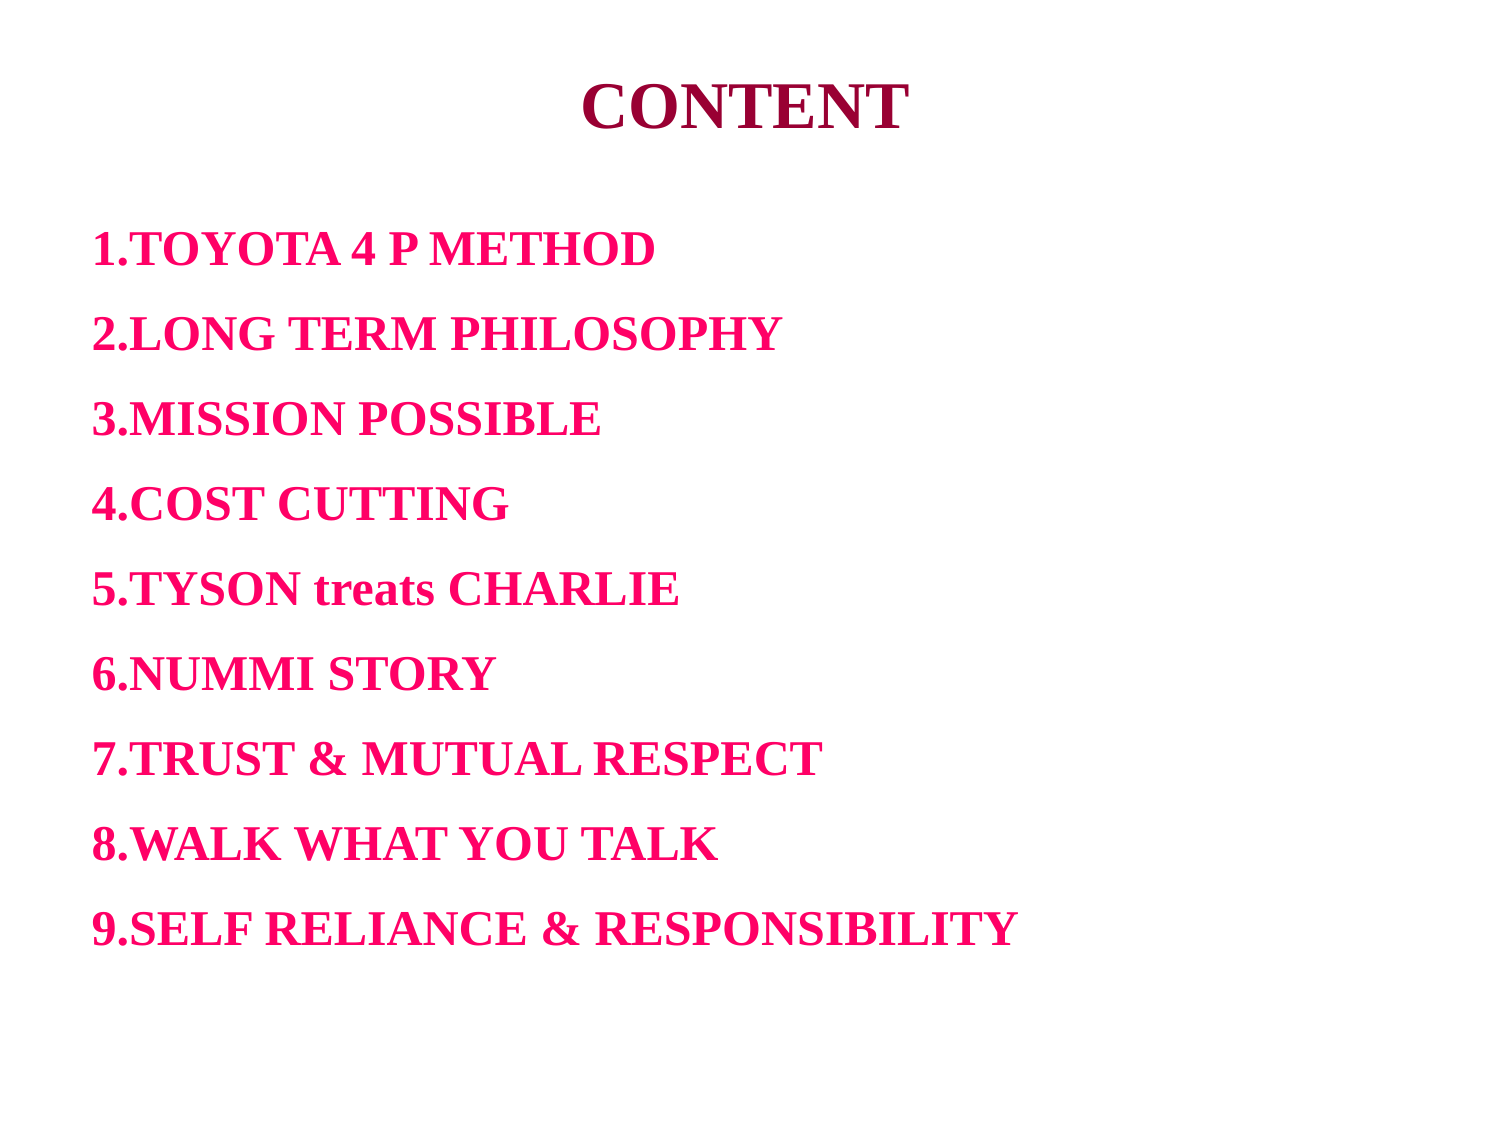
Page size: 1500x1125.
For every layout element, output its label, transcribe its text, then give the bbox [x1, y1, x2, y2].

text_box 1.TOYOTA 4 P METHOD 2.LONG TERM PHILOSOPHY 3.MISSION POSSIBLE 4.COST CUTTING 5.TYSON treats CHARLIE 6.NUMMI STORY 7.TRUST & MUTUAL RESPECT 8.WALK WHAT YOU TALK 9.SELF RELIANCE & RESPONSIBILITY [76, 207, 1235, 963]
text_box CONTENT [53, 54, 1438, 149]
